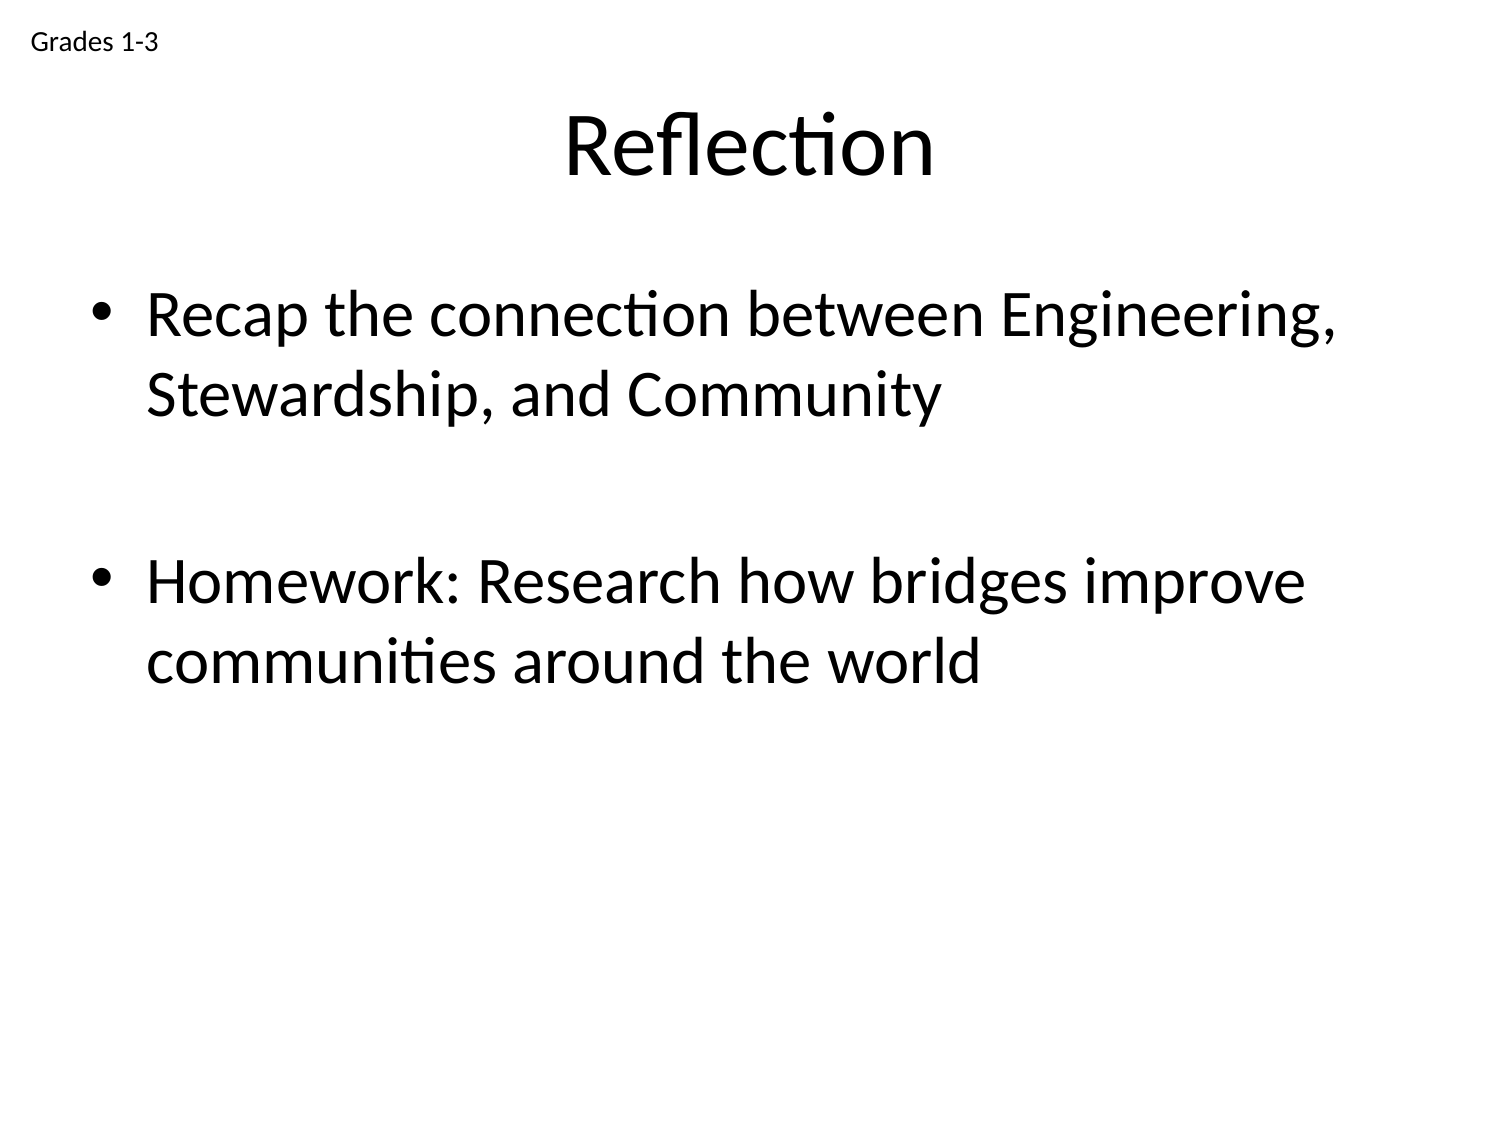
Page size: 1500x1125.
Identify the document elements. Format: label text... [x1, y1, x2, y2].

list Recap the connection between Engineering, Stewardship, and Community Homework: Research how bridges improve communities around the world [75, 262, 1425, 1005]
text_box Grades 1-3 [15, 14, 174, 65]
title Reflection [75, 45, 1425, 233]
